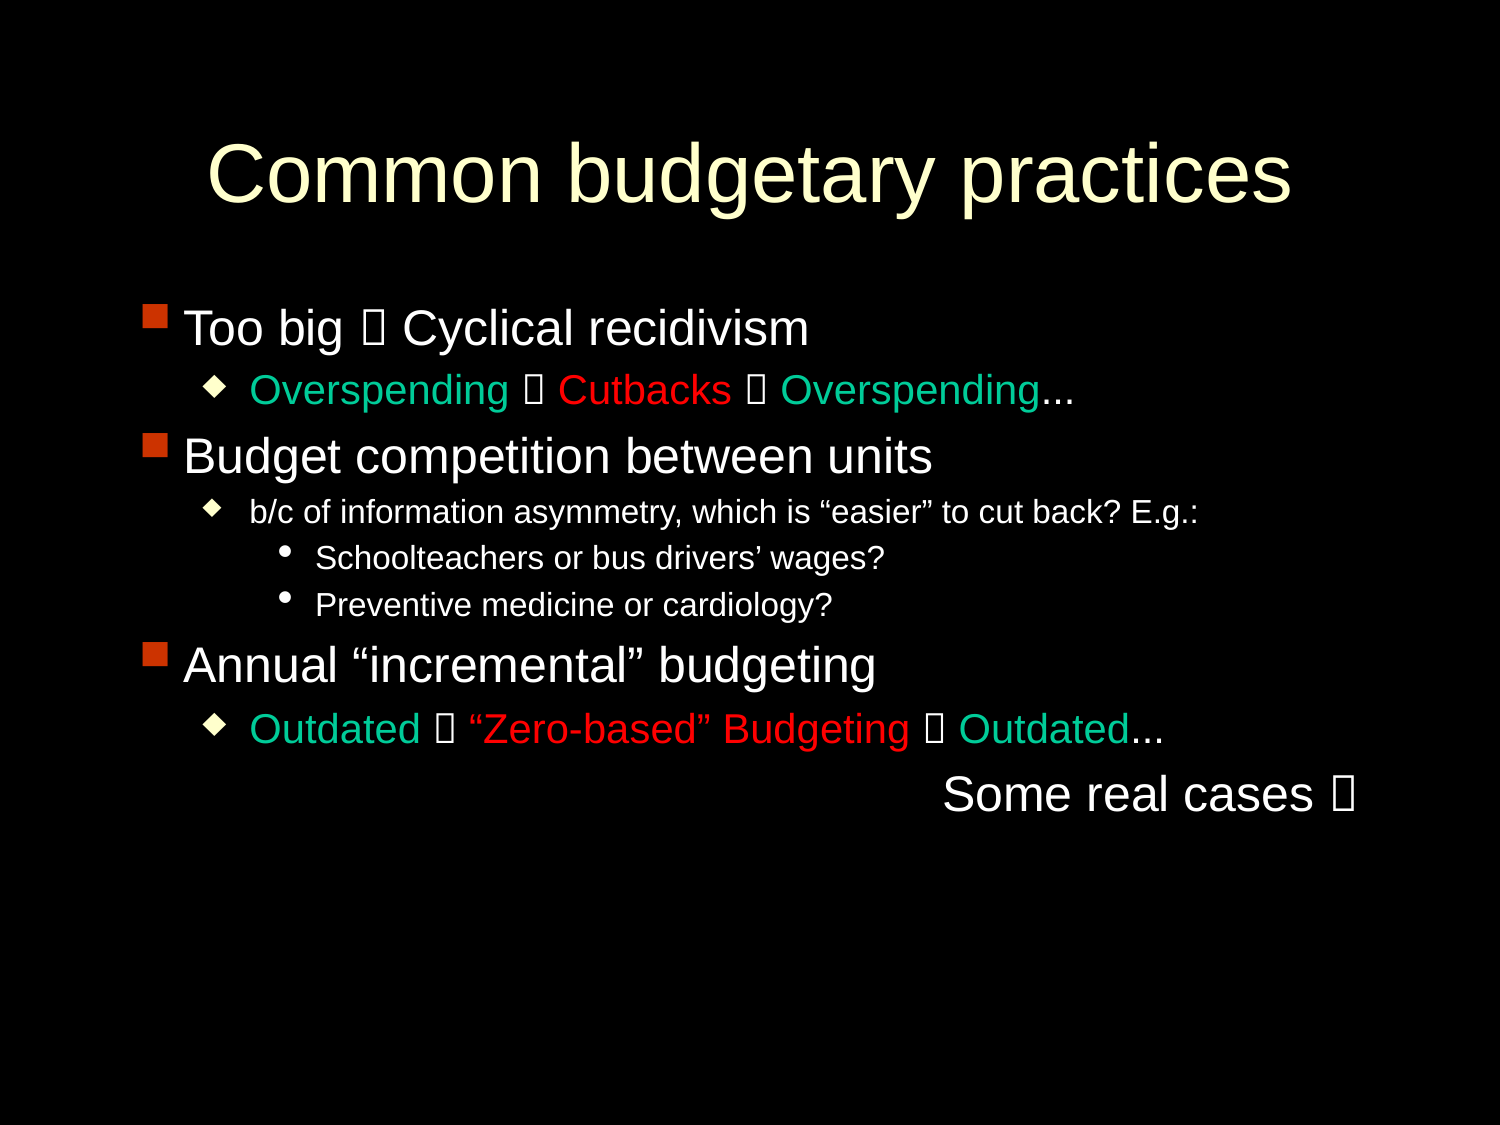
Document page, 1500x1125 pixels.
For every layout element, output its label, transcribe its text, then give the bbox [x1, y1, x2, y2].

title Common budgetary practices [24, 87, 1476, 251]
list Too big  Cyclical recidivism Overspending  Cutbacks  Overspending... Budget competition between units b/c of information asymmetry, which is “easier” to cut back? E.g.: Schoolteachers or bus drivers’ wages? Preventive medicine or cardiology? Annual “incremental” budgeting Outdated  “Zero-based” Budgeting  Outdated... Some real cases  [112, 287, 1388, 1026]
